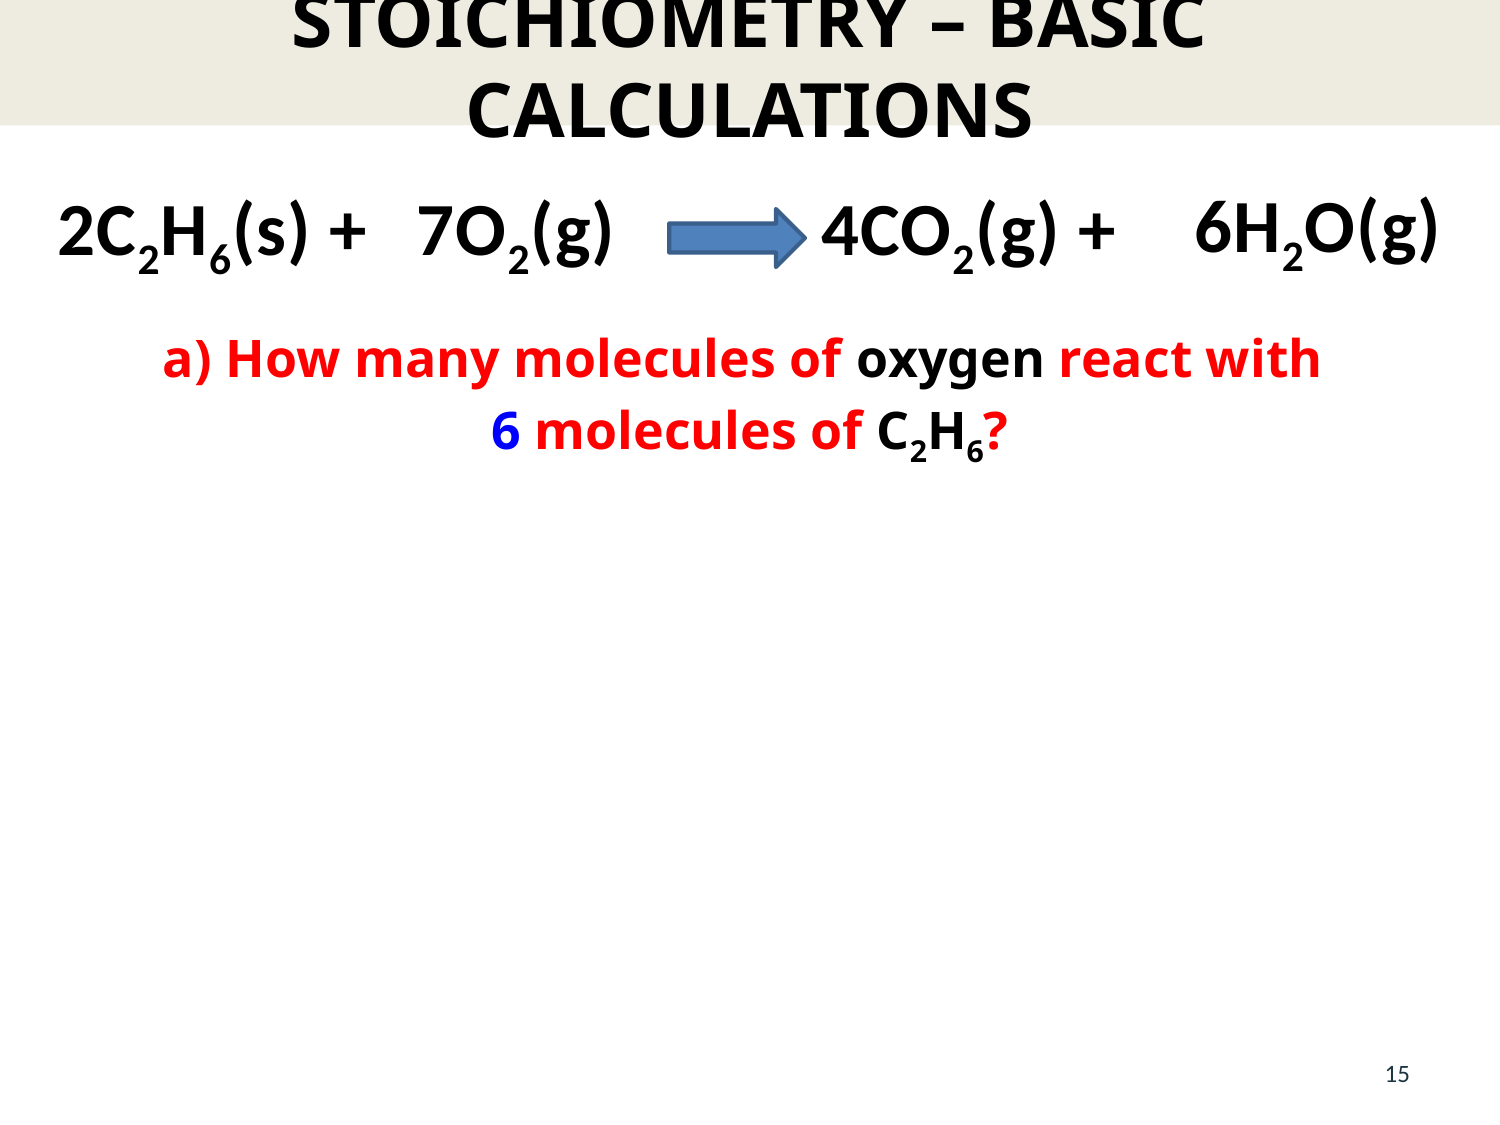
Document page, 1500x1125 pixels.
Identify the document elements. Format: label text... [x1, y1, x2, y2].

title STOICHIOMETRY – BASIC CALCULATIONS [0, 0, 1500, 126]
list a) How many molecules of oxygen react with 6 molecules of C2H6? [0, 317, 1500, 480]
text_box [688, 207, 808, 269]
text_box 2C2H6(s) + [0, 173, 344, 291]
text_box 4CO2(g) + [806, 173, 1230, 291]
slide_number 15 [1074, 1042, 1425, 1103]
text_box 6H2O(g) [1130, 169, 1500, 288]
text_box 7O2(g) [344, 173, 688, 291]
